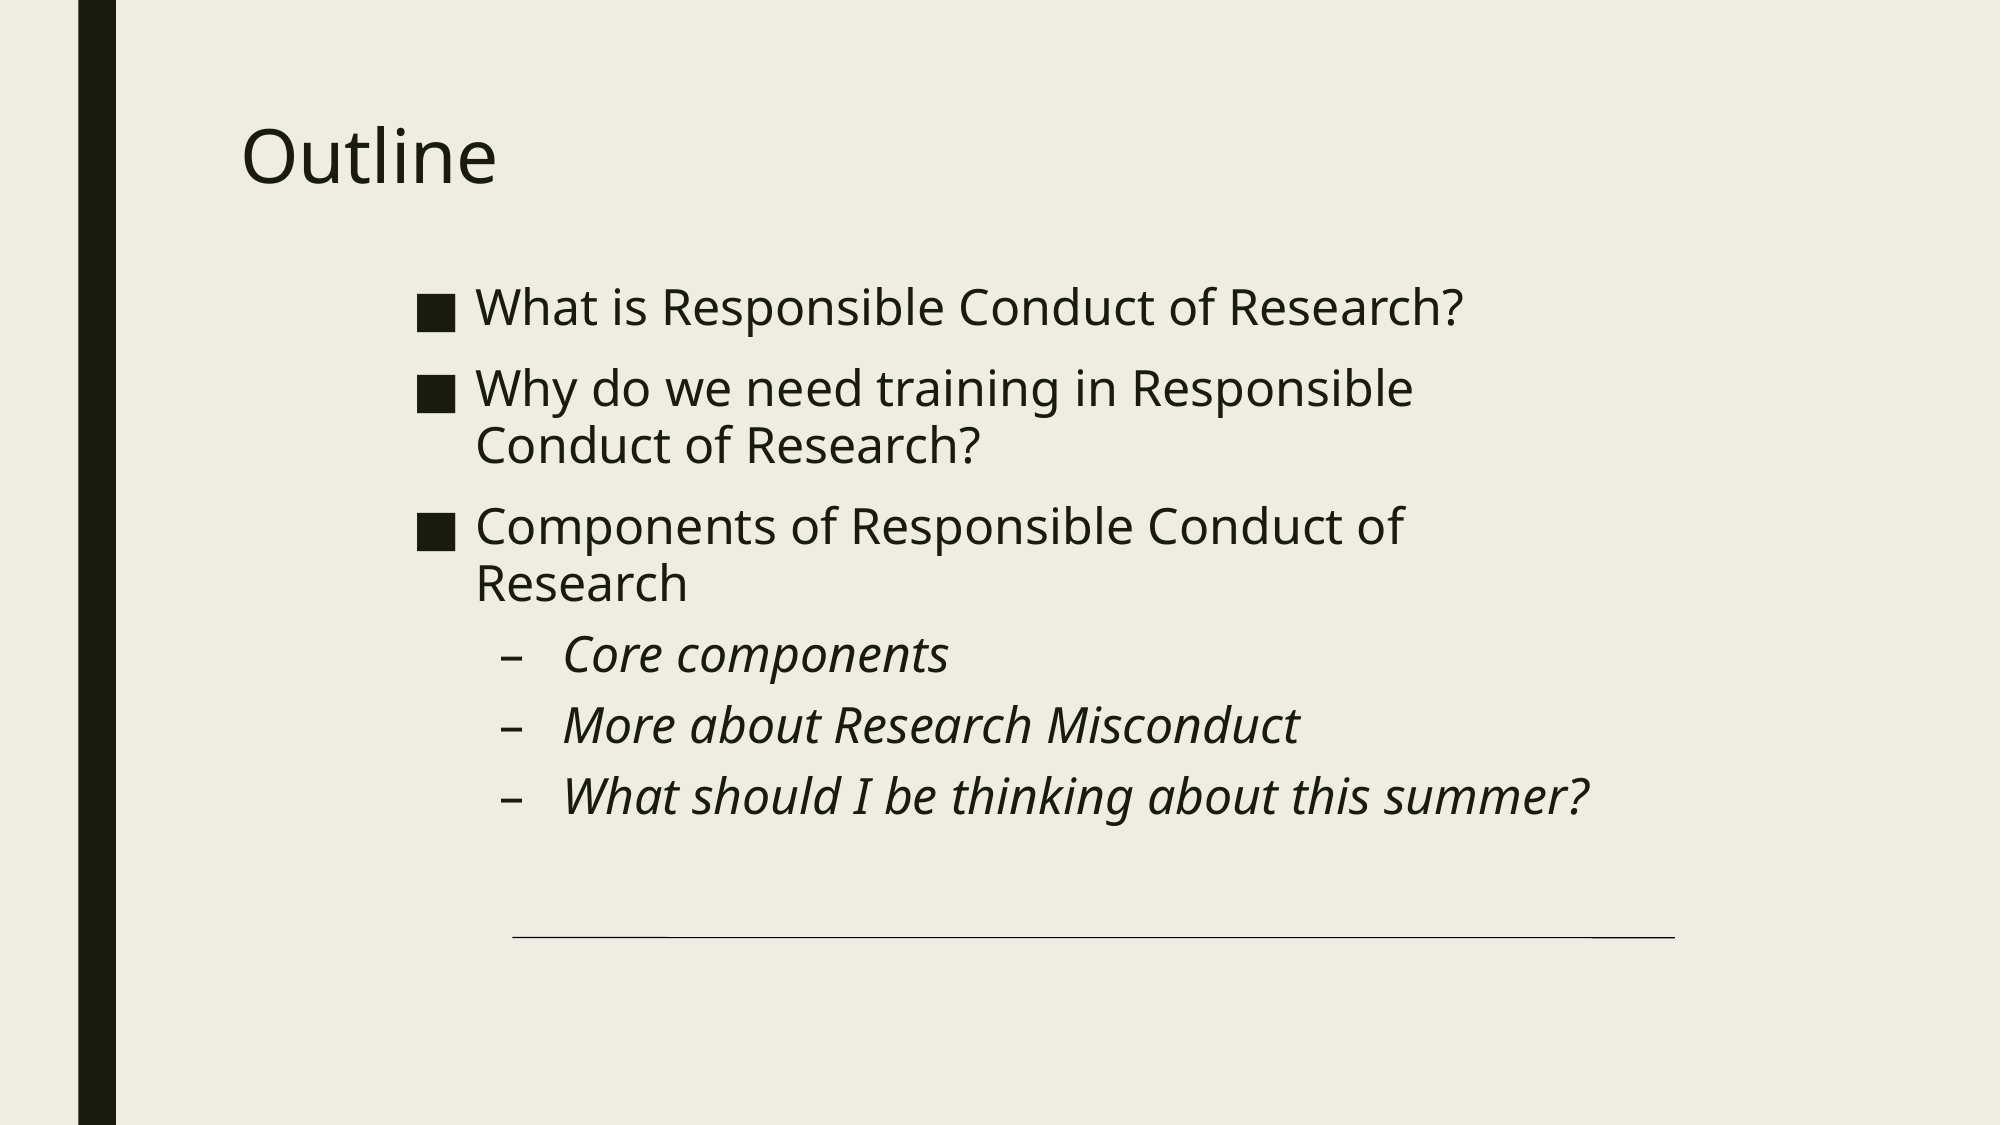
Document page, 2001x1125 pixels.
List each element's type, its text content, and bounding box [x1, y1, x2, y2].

list What is Responsible Conduct of Research? Why do we need training in Responsible Conduct of Research? Components of Responsible Conduct of Research Core components More about Research Misconduct What should I be thinking about this summer? [397, 272, 1628, 1086]
title Outline [225, 112, 1800, 357]
